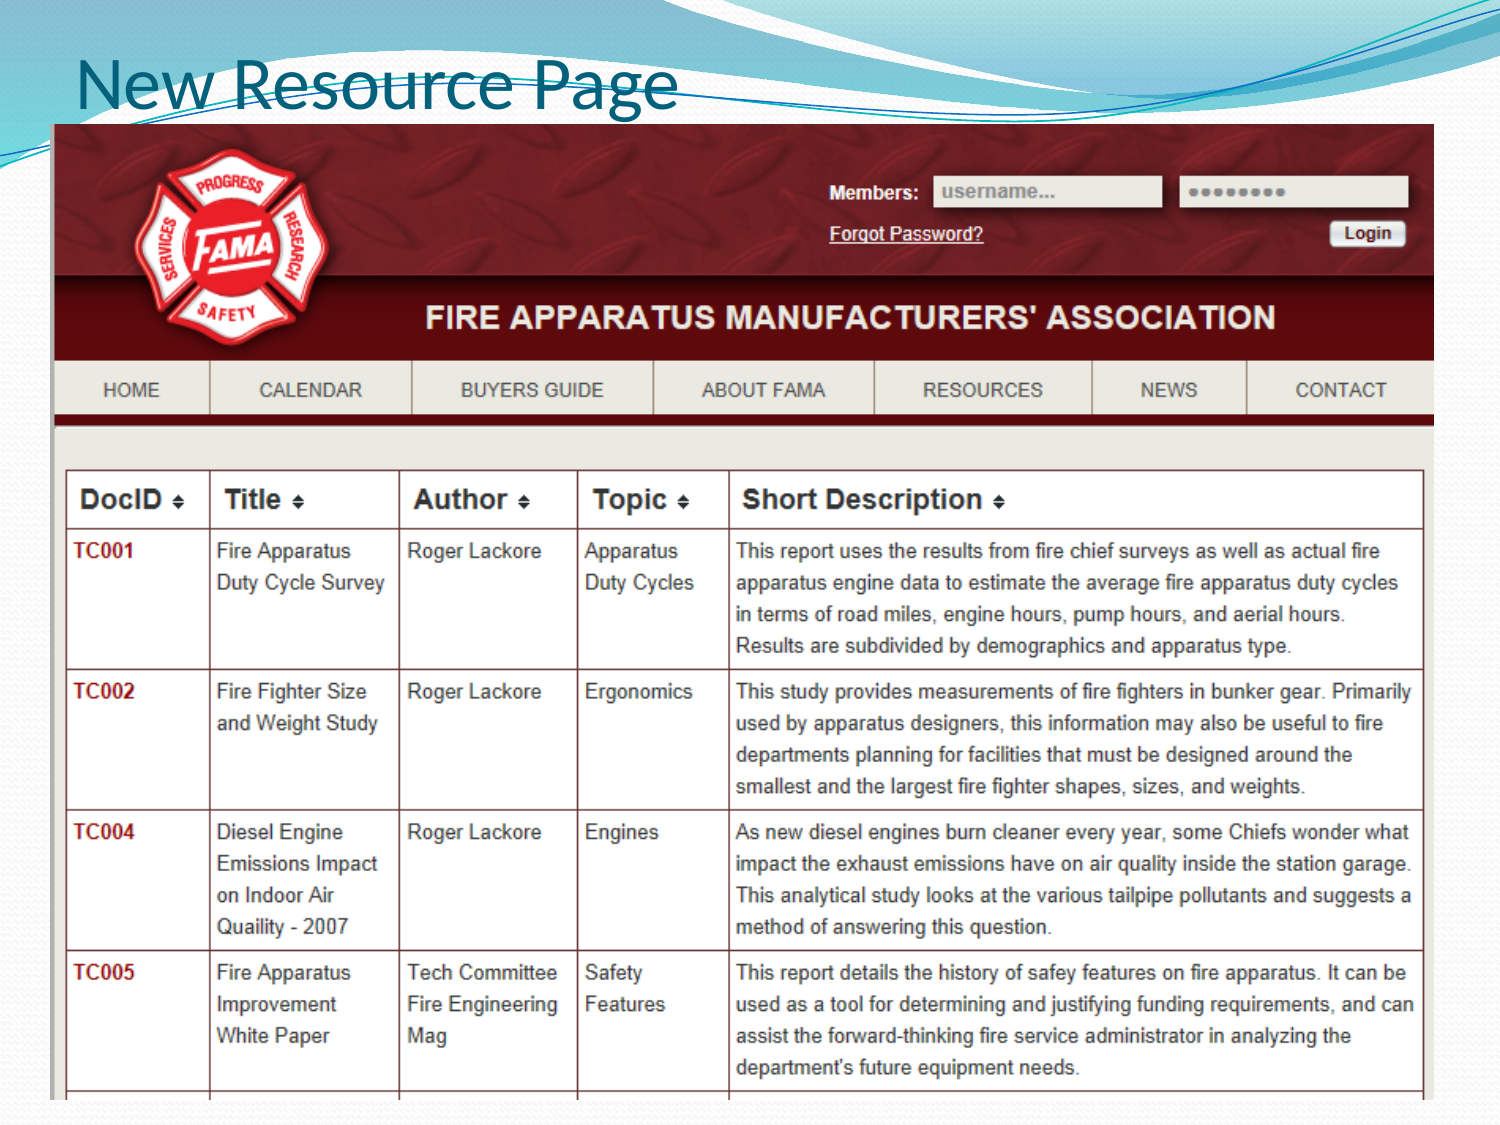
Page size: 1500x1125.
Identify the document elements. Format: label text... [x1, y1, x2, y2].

picture [49, 124, 1434, 1101]
title New Resource Page [75, 24, 1438, 125]
